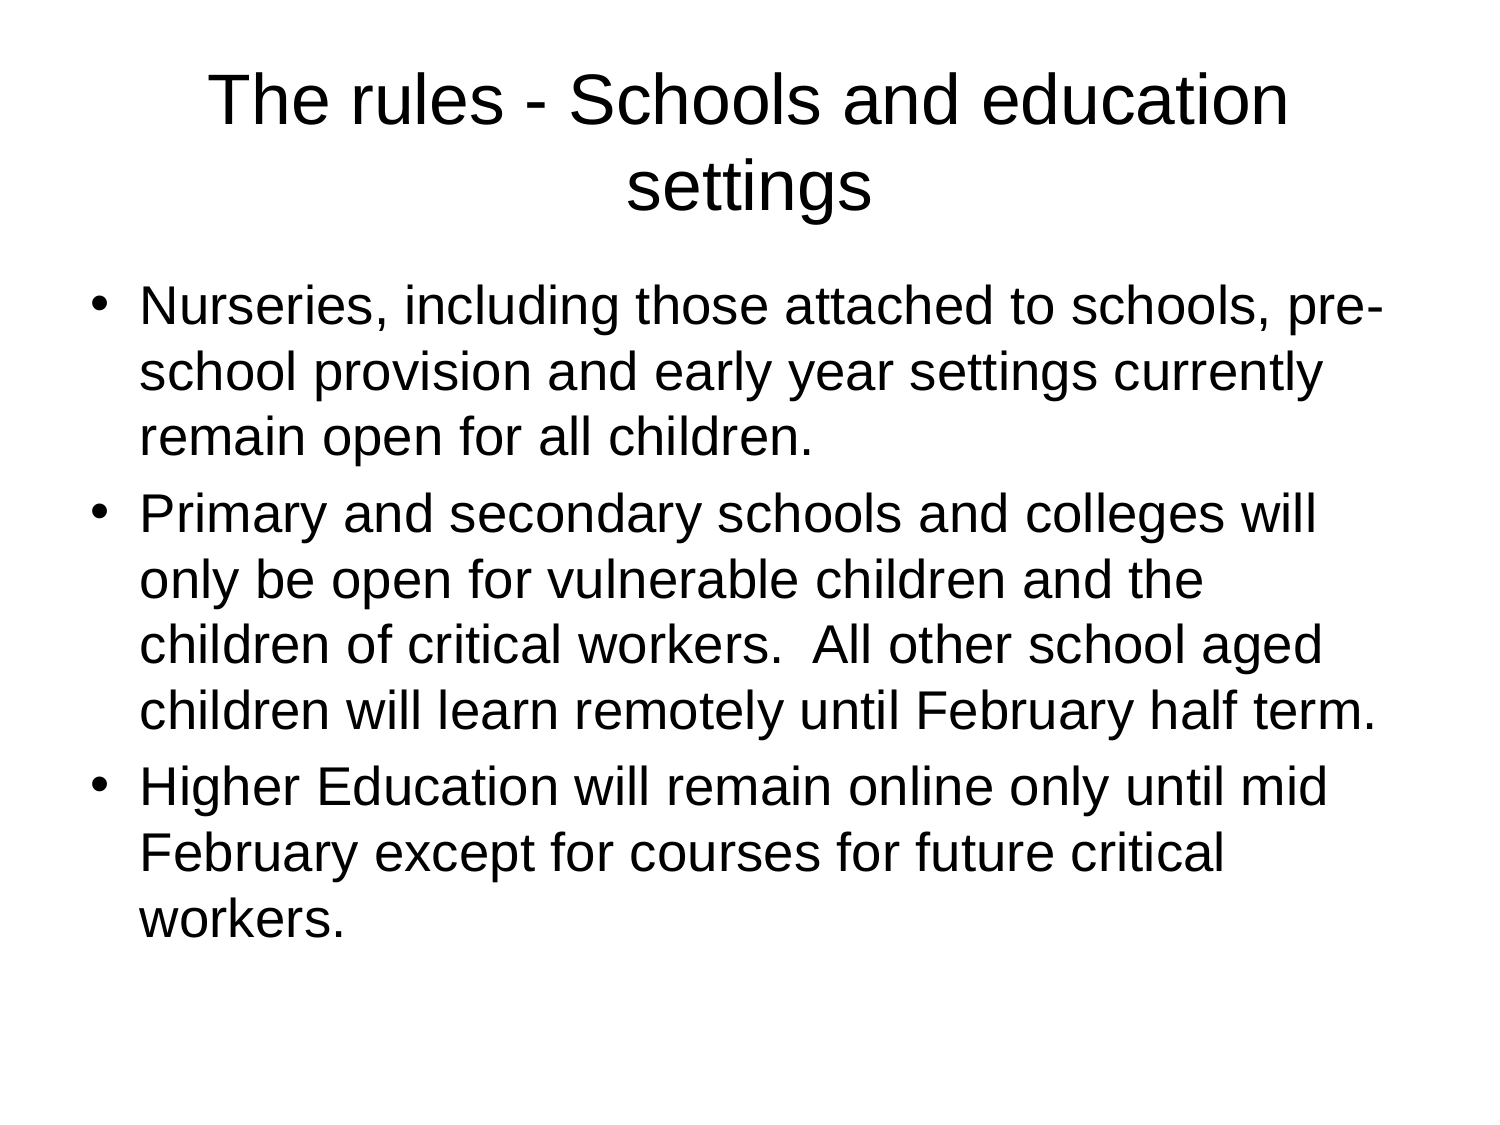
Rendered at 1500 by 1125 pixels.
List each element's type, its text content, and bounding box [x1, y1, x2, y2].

list Nurseries, including those attached to schools, pre-school provision and early year settings currently remain open for all children. Primary and secondary schools and colleges will only be open for vulnerable children and the children of critical workers. All other school aged children will learn remotely until February half term. Higher Education will remain online only until mid February except for courses for future critical workers. [75, 262, 1425, 1005]
title The rules - Schools and education settings [75, 45, 1425, 233]
